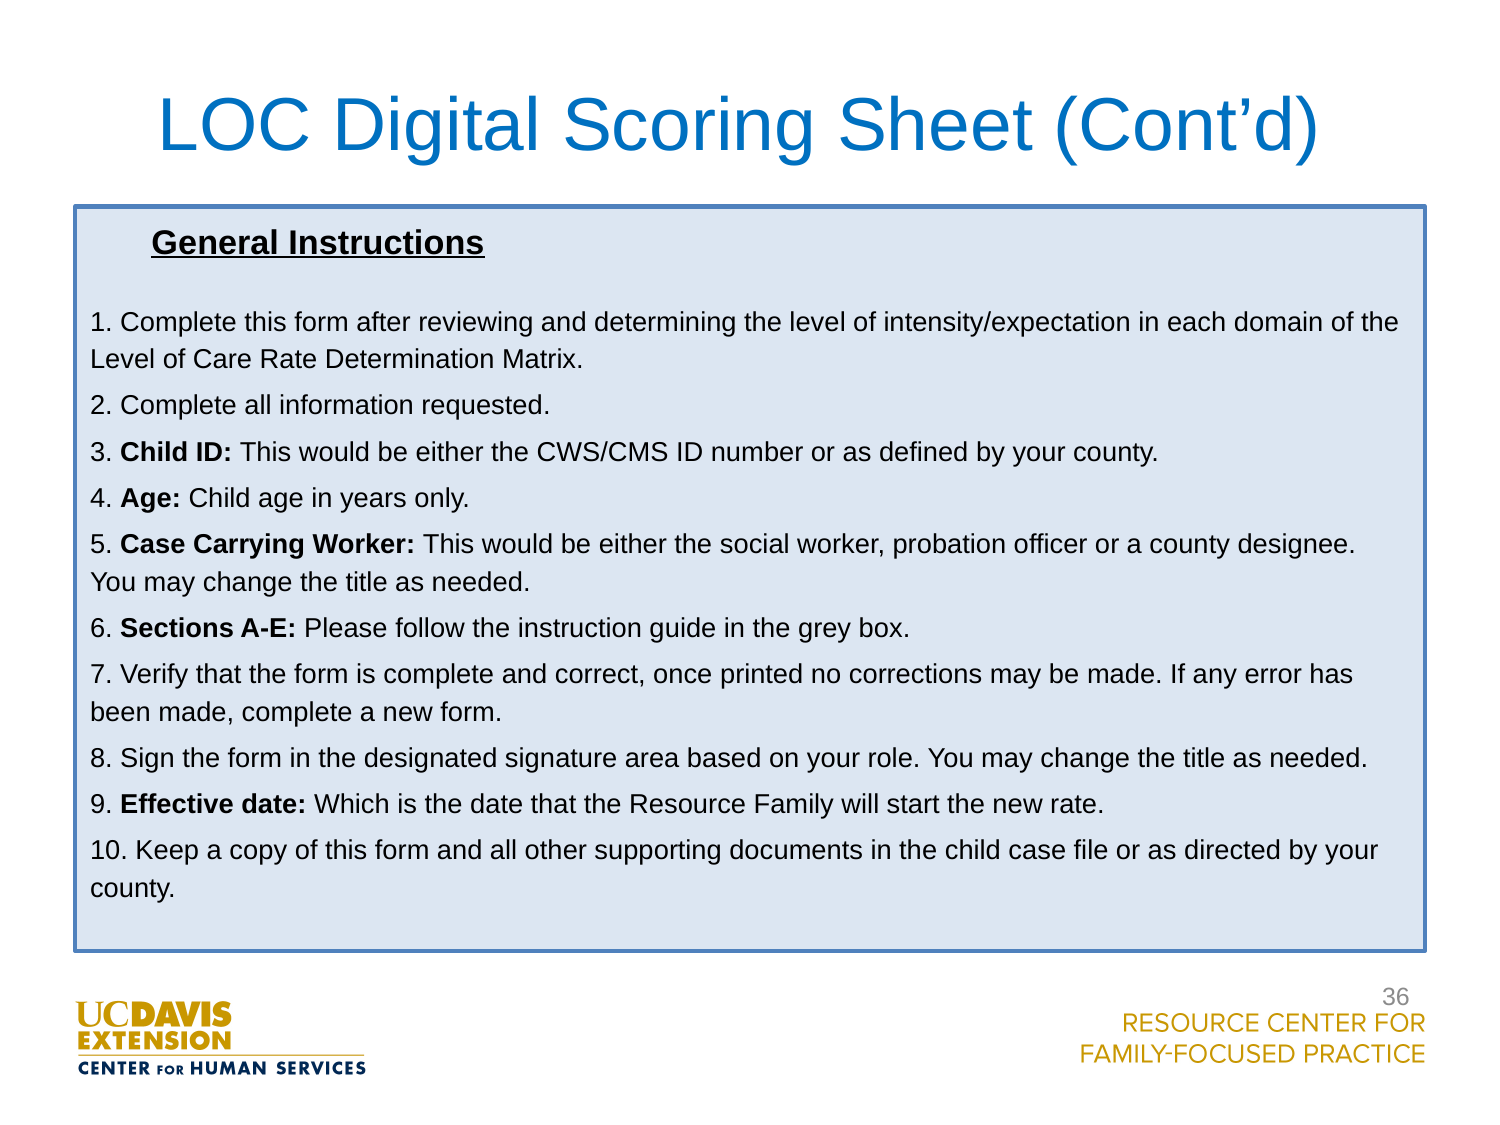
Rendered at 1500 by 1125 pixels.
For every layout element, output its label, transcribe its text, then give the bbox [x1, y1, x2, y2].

picture [0, 0, 1500, 1125]
slide_number 36 [1074, 975, 1425, 1017]
title LOC Digital Scoring Sheet (Cont’d) [75, 45, 1425, 197]
list General Instructions 1. Complete this form after reviewing and determining the level of intensity/expectation in each domain of the Level of Care Rate Determination Matrix. 2. Complete all information requested. 3. Child ID: This would be either the CWS/CMS ID number or as defined by your county. 4. Age: Child age in years only. 5. Case Carrying Worker: This would be either the social worker, probation officer or a county designee. You may change the title as needed. 6. Sections A-E: Please follow the instruction guide in the grey box. 7. Verify that the form is complete and correct, once printed no corrections may be made. If any error has been made, complete a new form. 8. Sign the form in the designated signature area based on your role. You may change the title as needed. 9. Effective date: Which is the date that the Resource Family will start the new rate. 10. Keep a copy of this form and all other supporting documents in the child case file or as directed by your county. [73, 204, 1427, 953]
